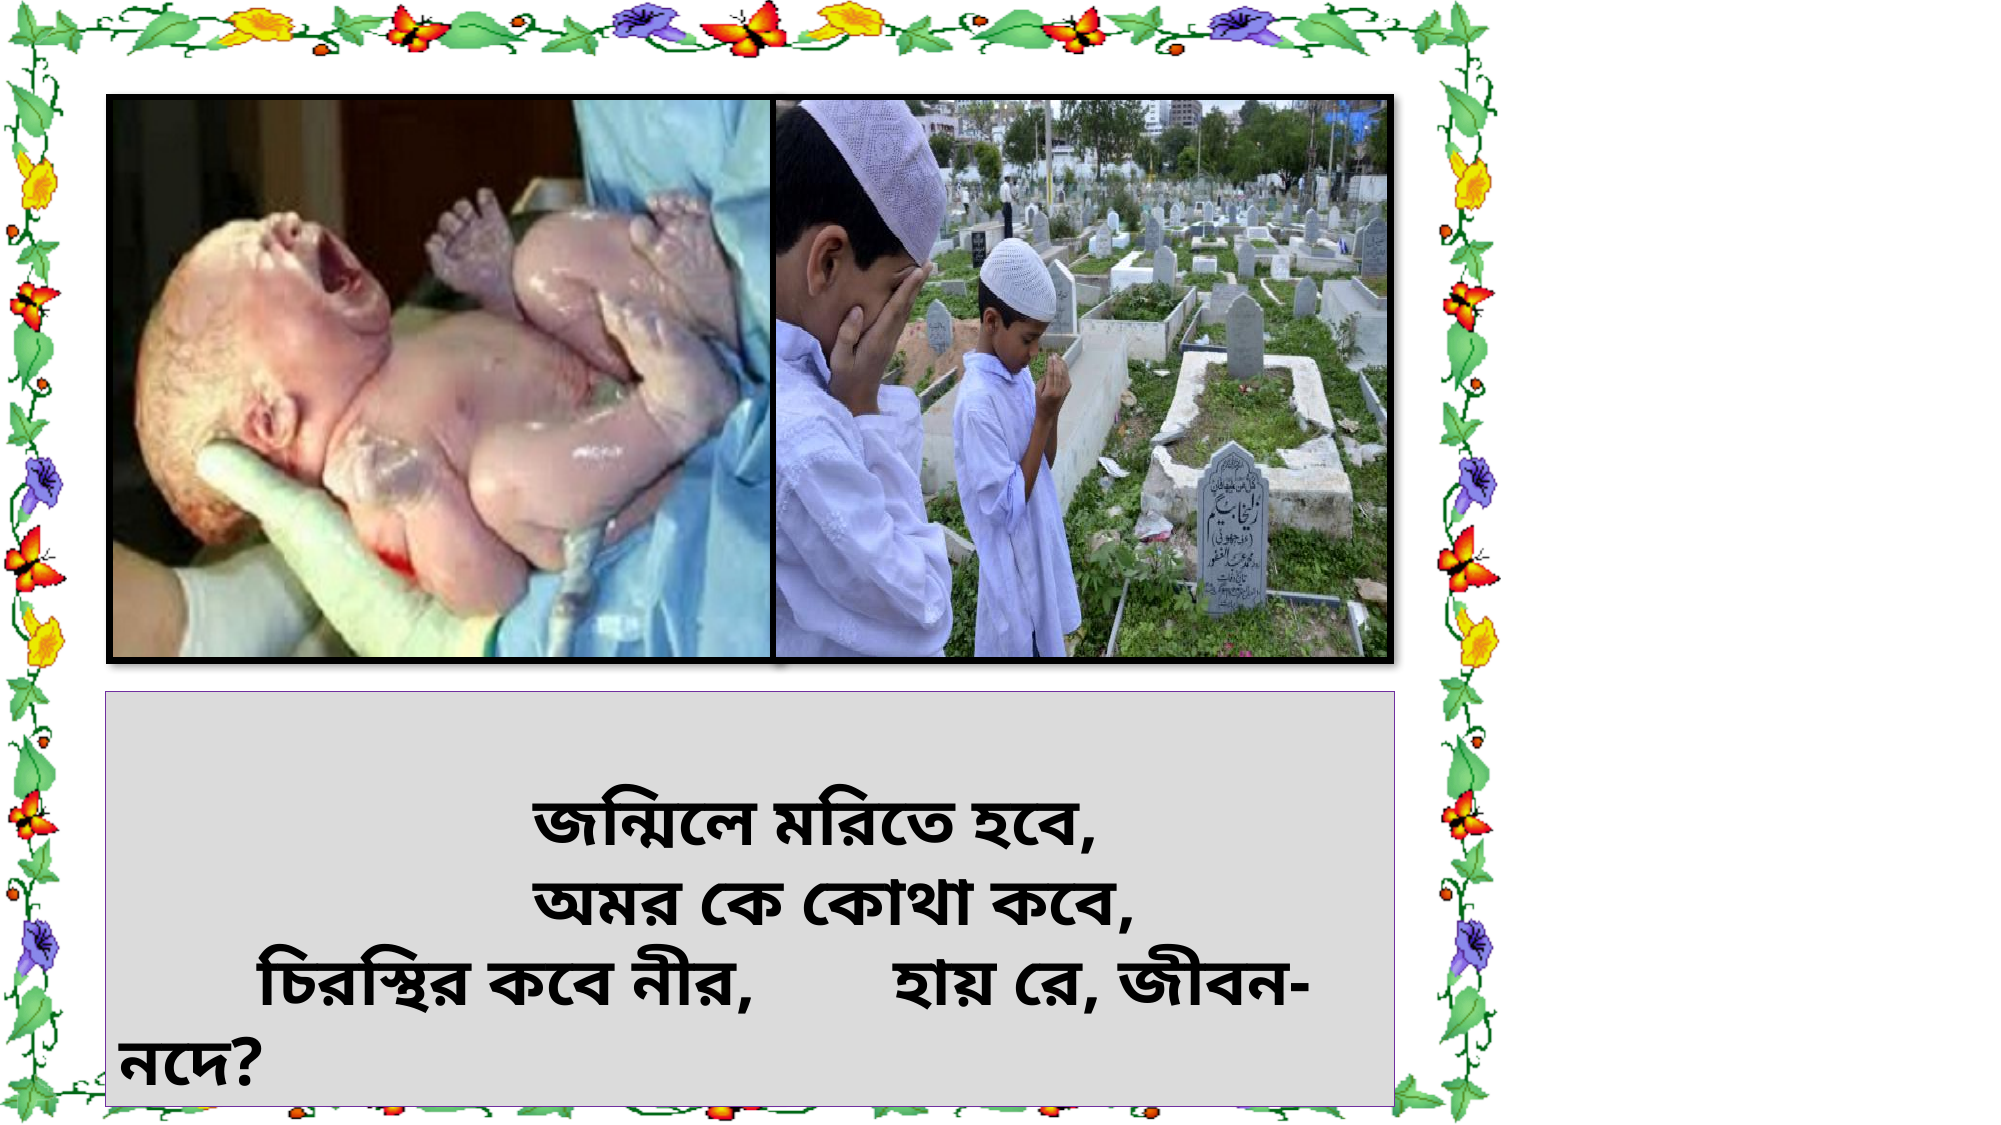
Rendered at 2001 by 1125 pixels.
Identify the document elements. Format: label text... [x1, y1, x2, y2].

text_box জন্মিলে মরিতে হবে, অমর কে কোথা কবে, চিরস্থির কবে নীর, হায় রে, জীবন-নদে? [105, 691, 1395, 1063]
picture [0, 0, 2000, 1125]
